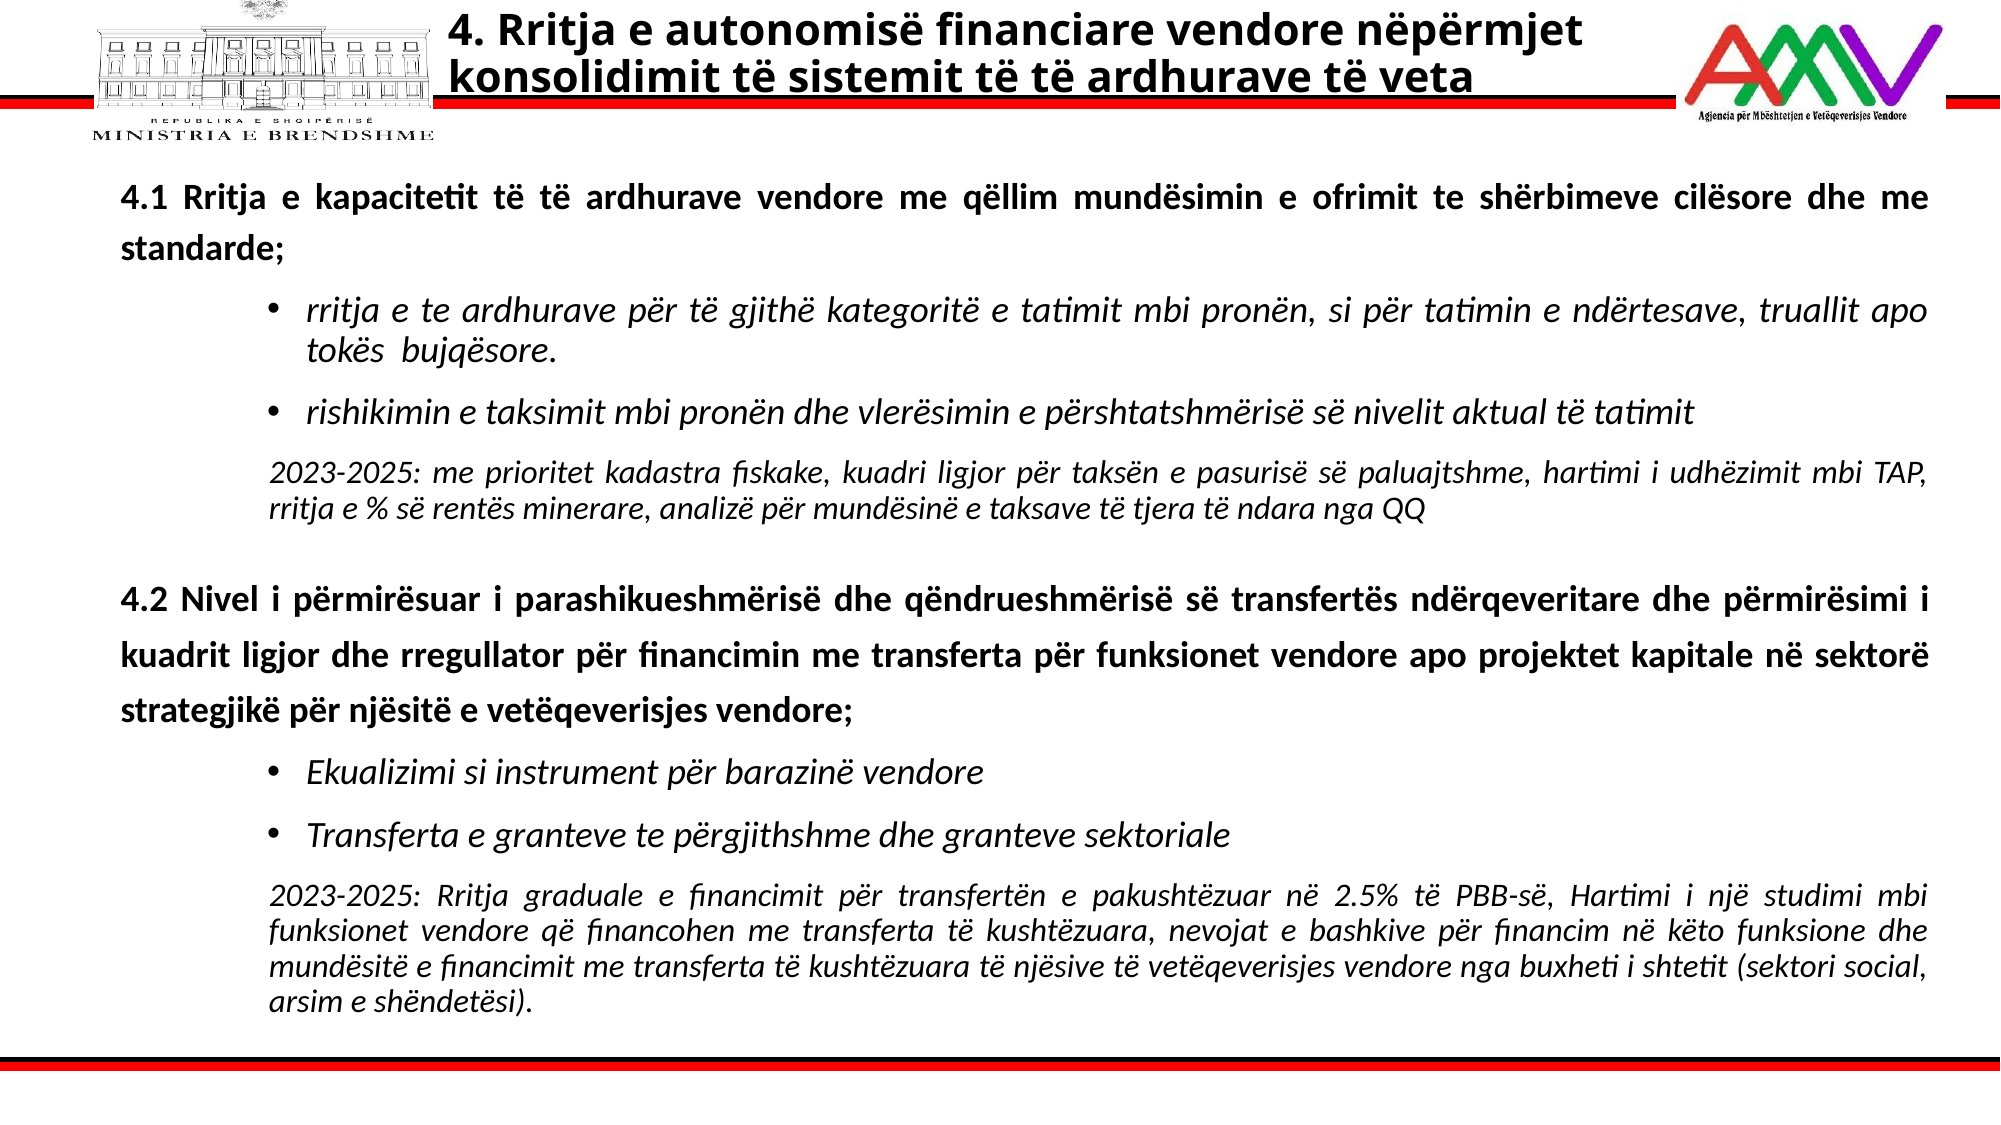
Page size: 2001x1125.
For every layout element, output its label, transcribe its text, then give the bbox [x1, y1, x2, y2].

picture [82, 0, 432, 125]
title 4. Rritja e autonomisë financiare vendore nëpërmjet konsolidimit të sistemit të të ardhurave të veta [432, 0, 1646, 125]
picture [1676, 14, 1946, 126]
text_box [15, 125, 1977, 1125]
